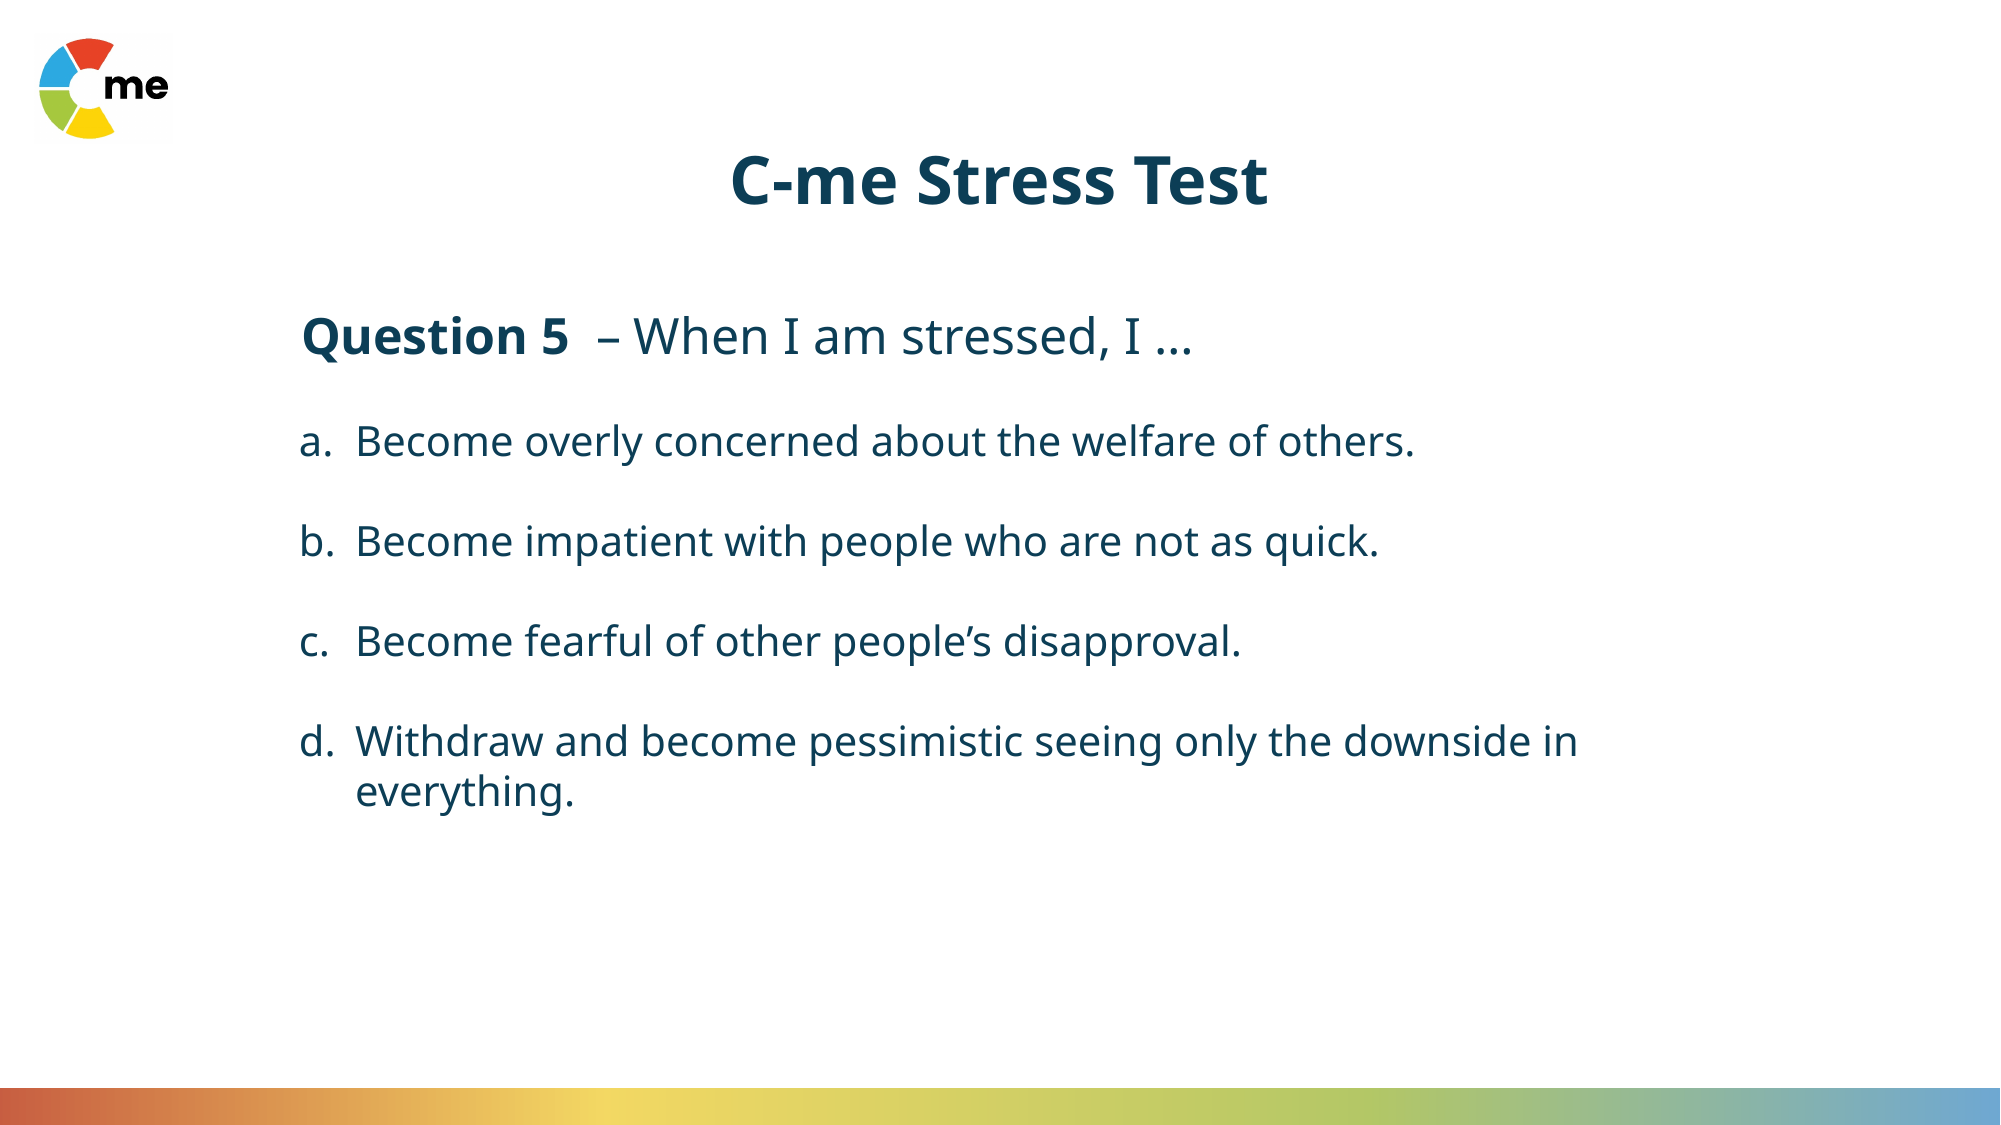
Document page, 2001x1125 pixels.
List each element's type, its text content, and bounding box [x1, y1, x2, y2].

picture [0, 1088, 2000, 1125]
text_box C-me Stress Test [546, 131, 1454, 224]
text_box Question 5 – When I am stressed, I … Become overly concerned about the welfare of others. Become impatient with people who are not as quick. Become fearful of other people’s disapproval. Withdraw and become pessimistic seeing only the downside in everything. [284, 297, 1716, 823]
picture [34, 33, 173, 144]
